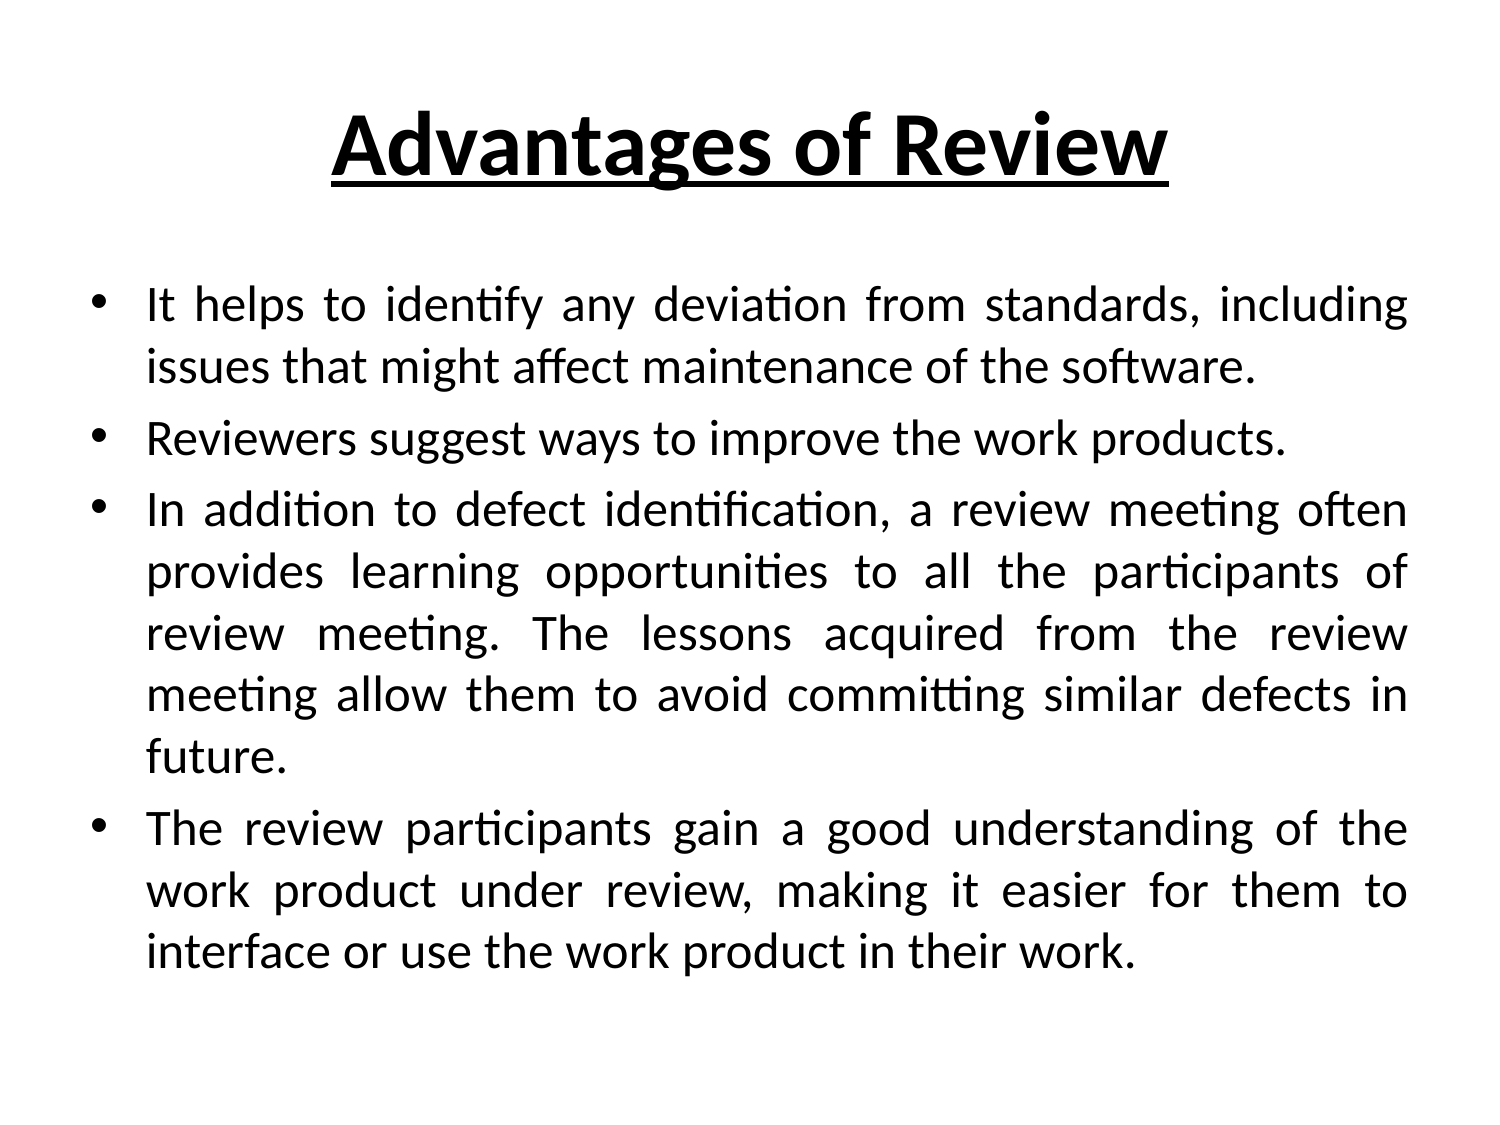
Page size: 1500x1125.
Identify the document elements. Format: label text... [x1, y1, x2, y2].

list It helps to identify any deviation from standards, including issues that might affect maintenance of the software. Reviewers suggest ways to improve the work products. In addition to defect identification, a review meeting often provides learning opportunities to all the participants of review meeting. The lessons acquired from the review meeting allow them to avoid committing similar defects in future. The review participants gain a good understanding of the work product under review, making it easier for them to interface or use the work product in their work. [75, 262, 1425, 1005]
title Advantages of Review [75, 45, 1425, 233]
